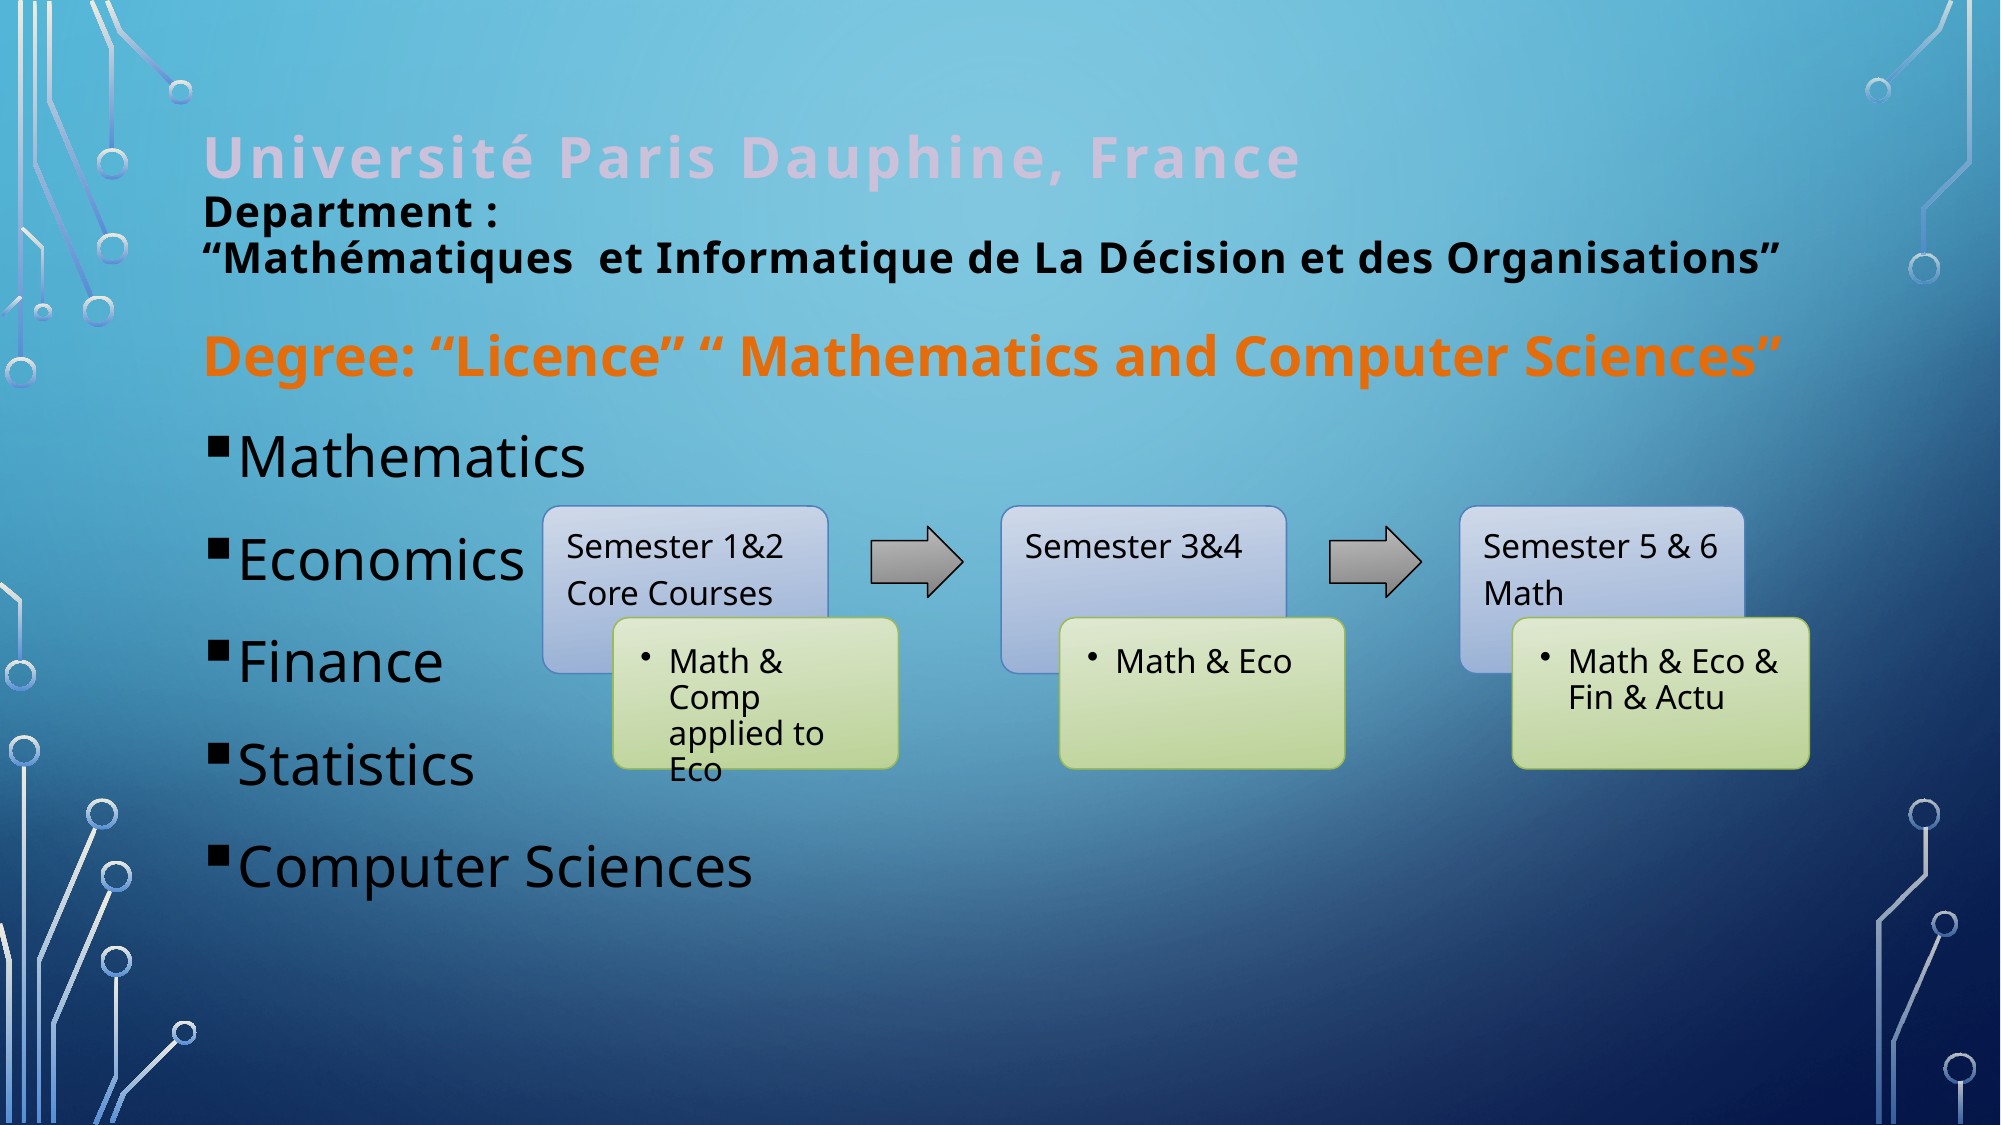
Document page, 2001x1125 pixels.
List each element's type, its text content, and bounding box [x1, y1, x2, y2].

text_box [541, 391, 1811, 884]
list Degree: “Licence” “ Mathematics and Computer Sciences” Mathematics Economics Finance Statistics Computer Sciences [187, 299, 1813, 959]
title Université Paris Dauphine, France Department : “Mathématiques et Informatique de La Décision et des Organisations” [187, 101, 1813, 299]
